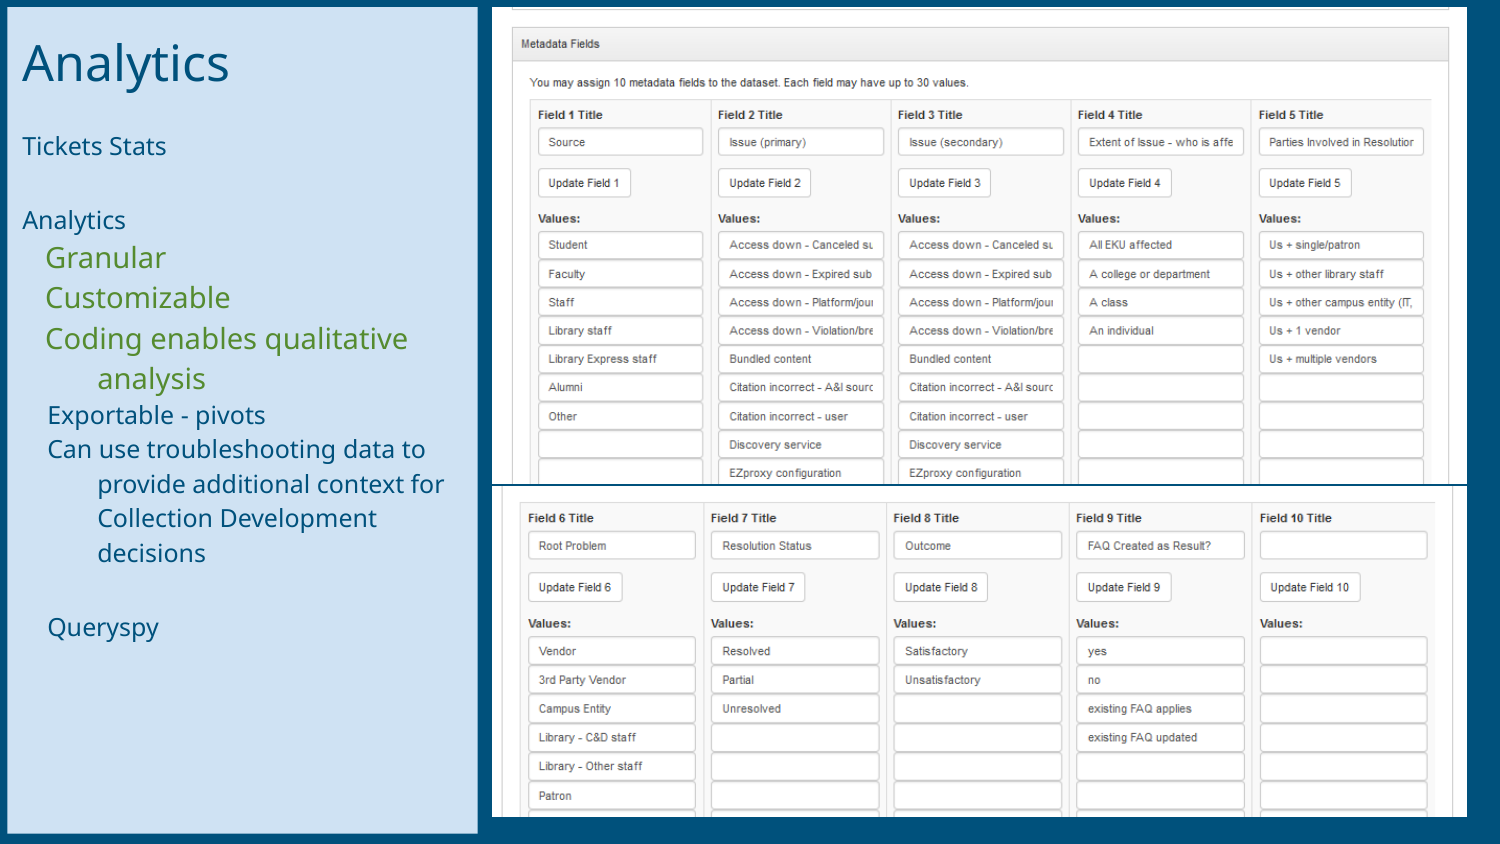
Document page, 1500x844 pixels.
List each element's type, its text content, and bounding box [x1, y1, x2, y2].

subtitle Analytics Tickets Stats Analytics Granular Customizable Coding enables qualitative analysis Exportable - pivots Can use troubleshooting data to provide additional context for Collection Development decisions Queryspy [7, 7, 478, 834]
picture [493, 487, 1466, 816]
list [478, 261, 486, 702]
picture [493, 8, 1466, 483]
